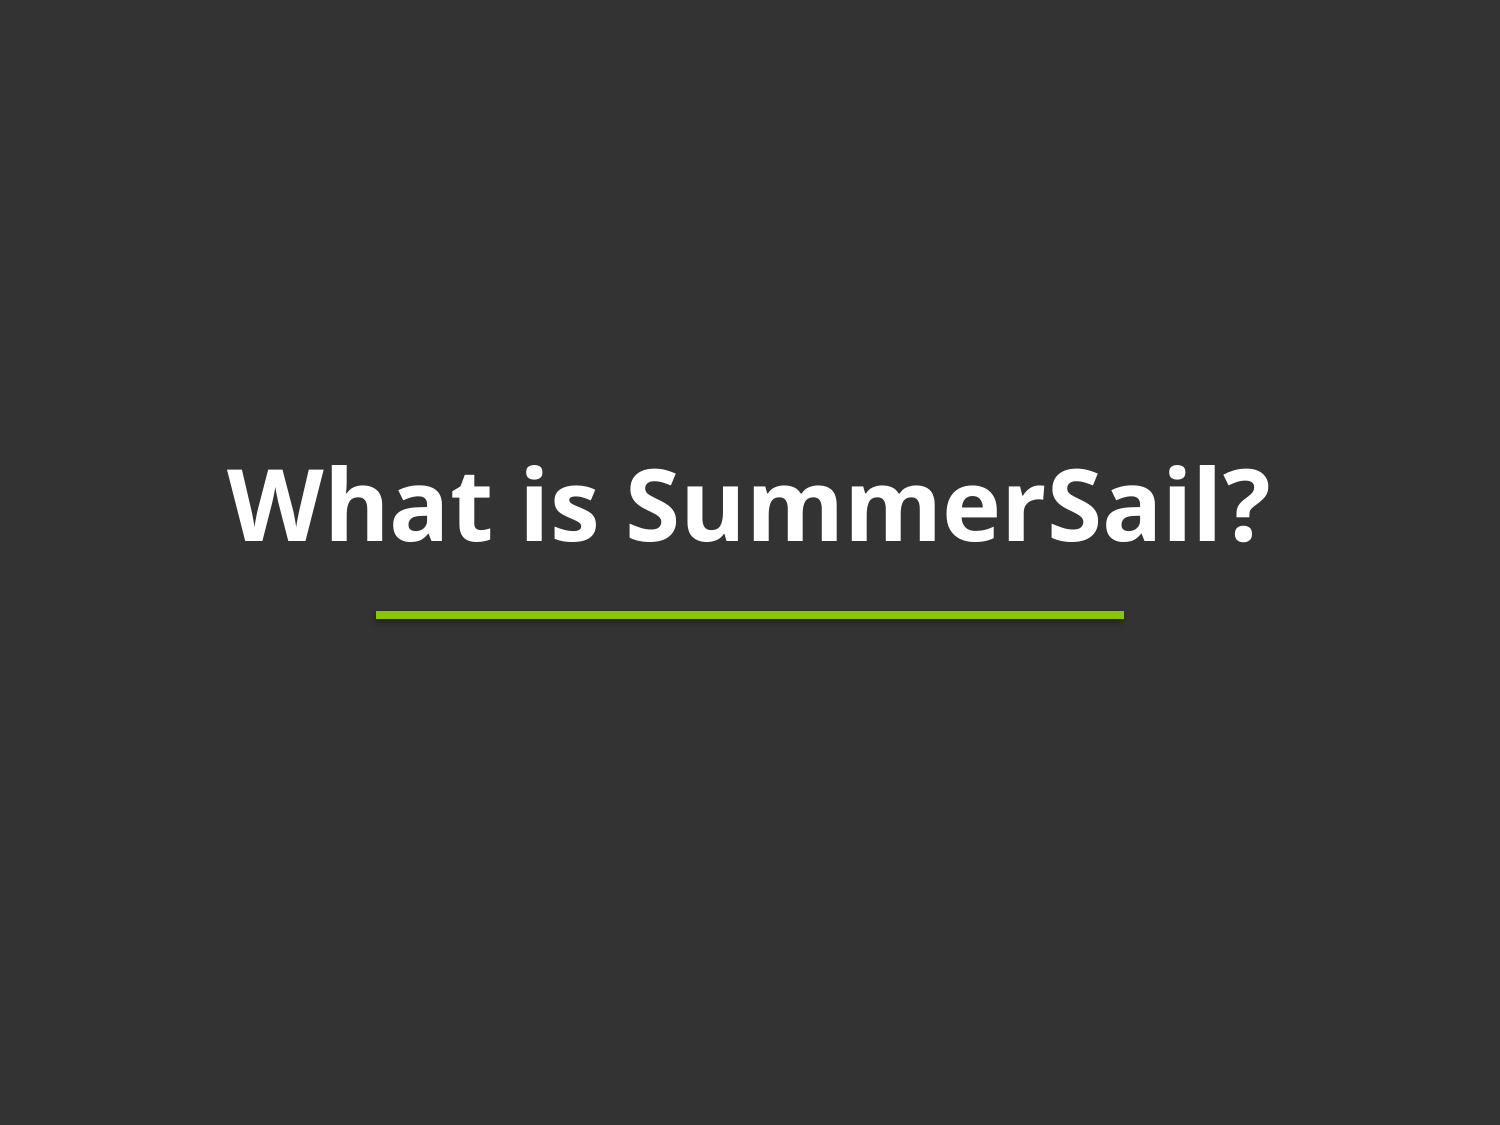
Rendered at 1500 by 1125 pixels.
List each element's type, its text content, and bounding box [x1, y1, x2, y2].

text_box What is SummerSail? [0, 433, 1500, 569]
